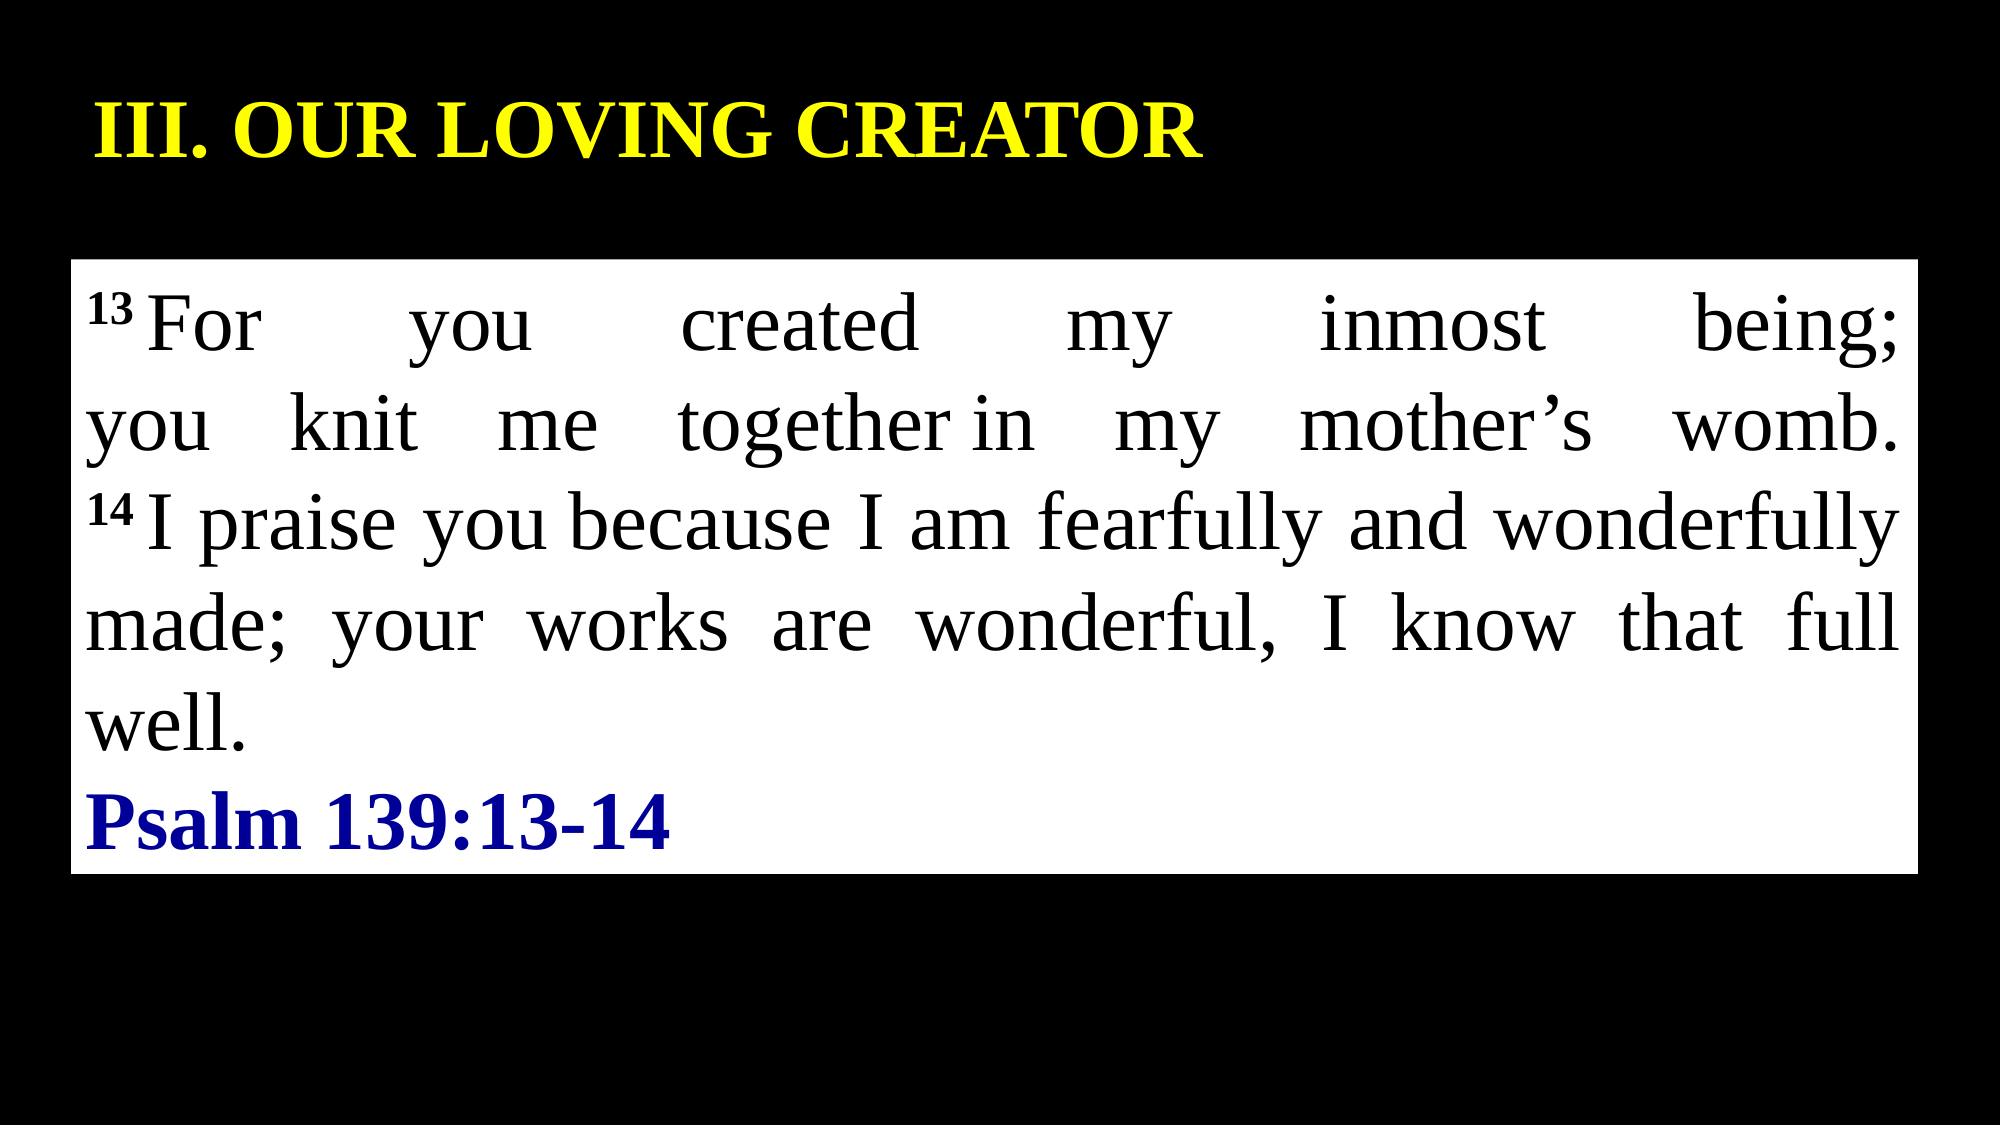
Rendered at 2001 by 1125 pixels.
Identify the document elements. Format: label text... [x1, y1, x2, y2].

text_box 13 For you created my inmost being; you knit me together in my mother’s womb. 14 I praise you because I am fearfully and wonderfully made; your works are wonderful, I know that full well. Psalm 139:13-14 [71, 259, 1918, 874]
text_box III. OUR LOVING CREATOR [77, 66, 1219, 182]
